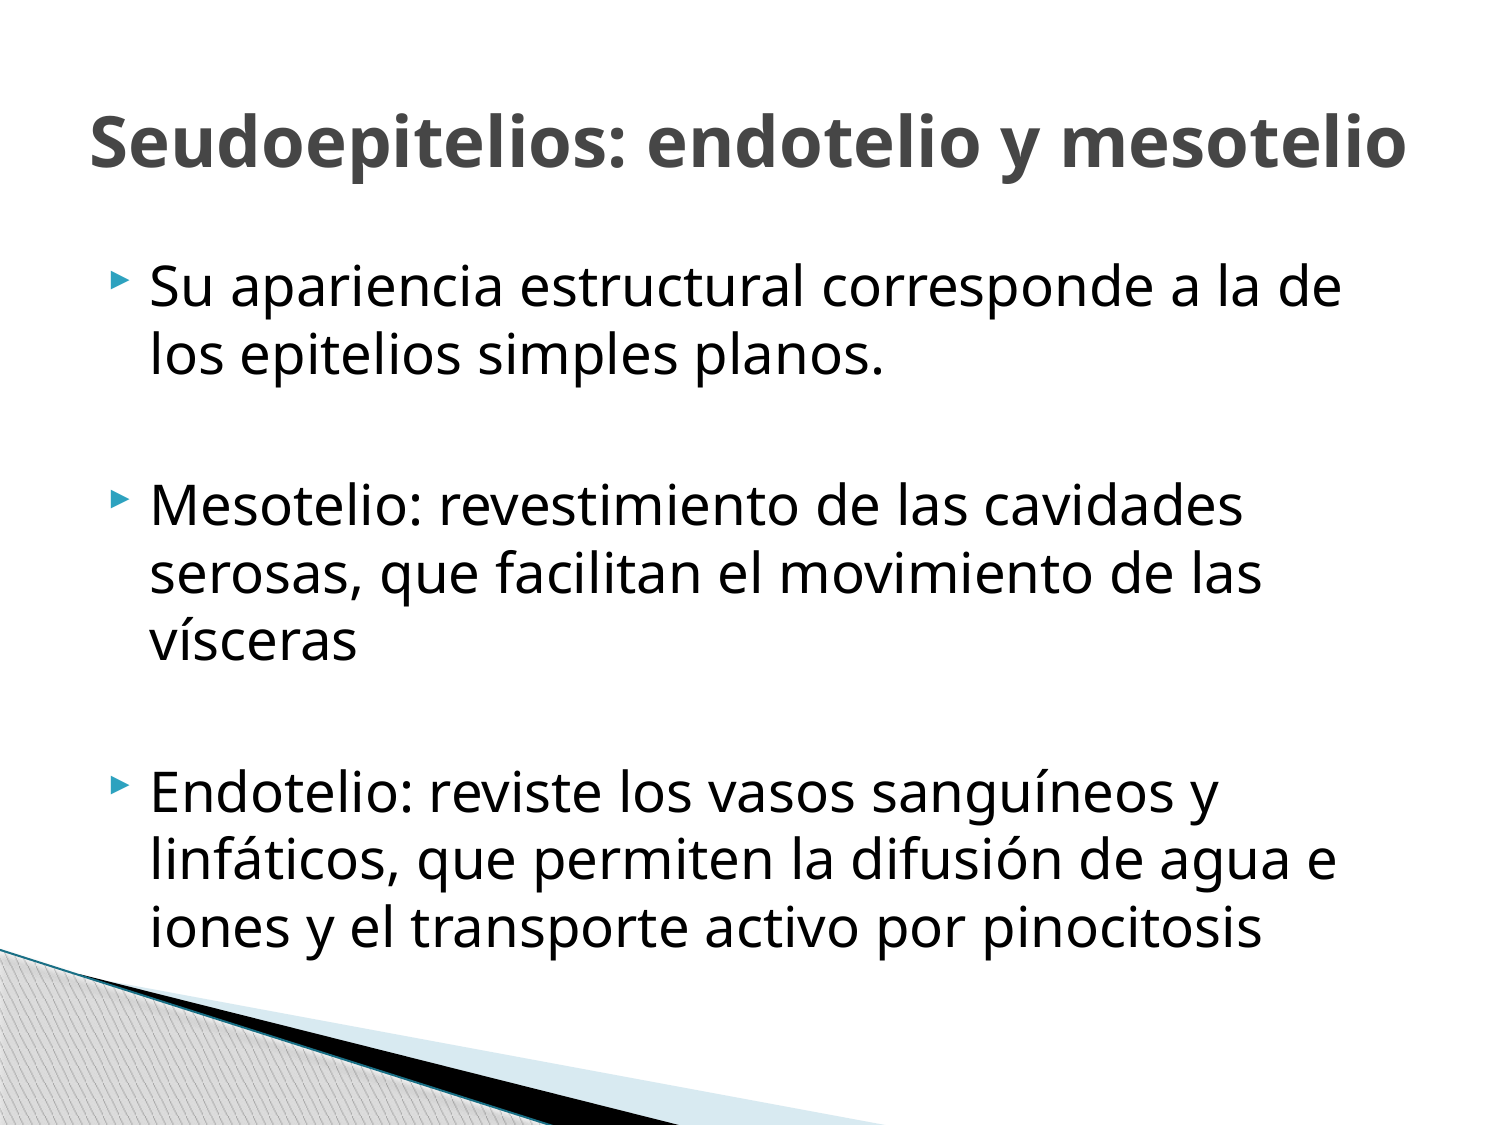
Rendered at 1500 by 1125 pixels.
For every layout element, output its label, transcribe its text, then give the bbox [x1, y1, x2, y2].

title Seudoepitelios: endotelio y mesotelio [75, 45, 1425, 233]
list Su apariencia estructural corresponde a la de los epitelios simples planos. Mesotelio: revestimiento de las cavidades serosas, que facilitan el movimiento de las vísceras Endotelio: reviste los vasos sanguíneos y linfáticos, que permiten la difusión de agua e iones y el transporte activo por pinocitosis [75, 243, 1425, 986]
